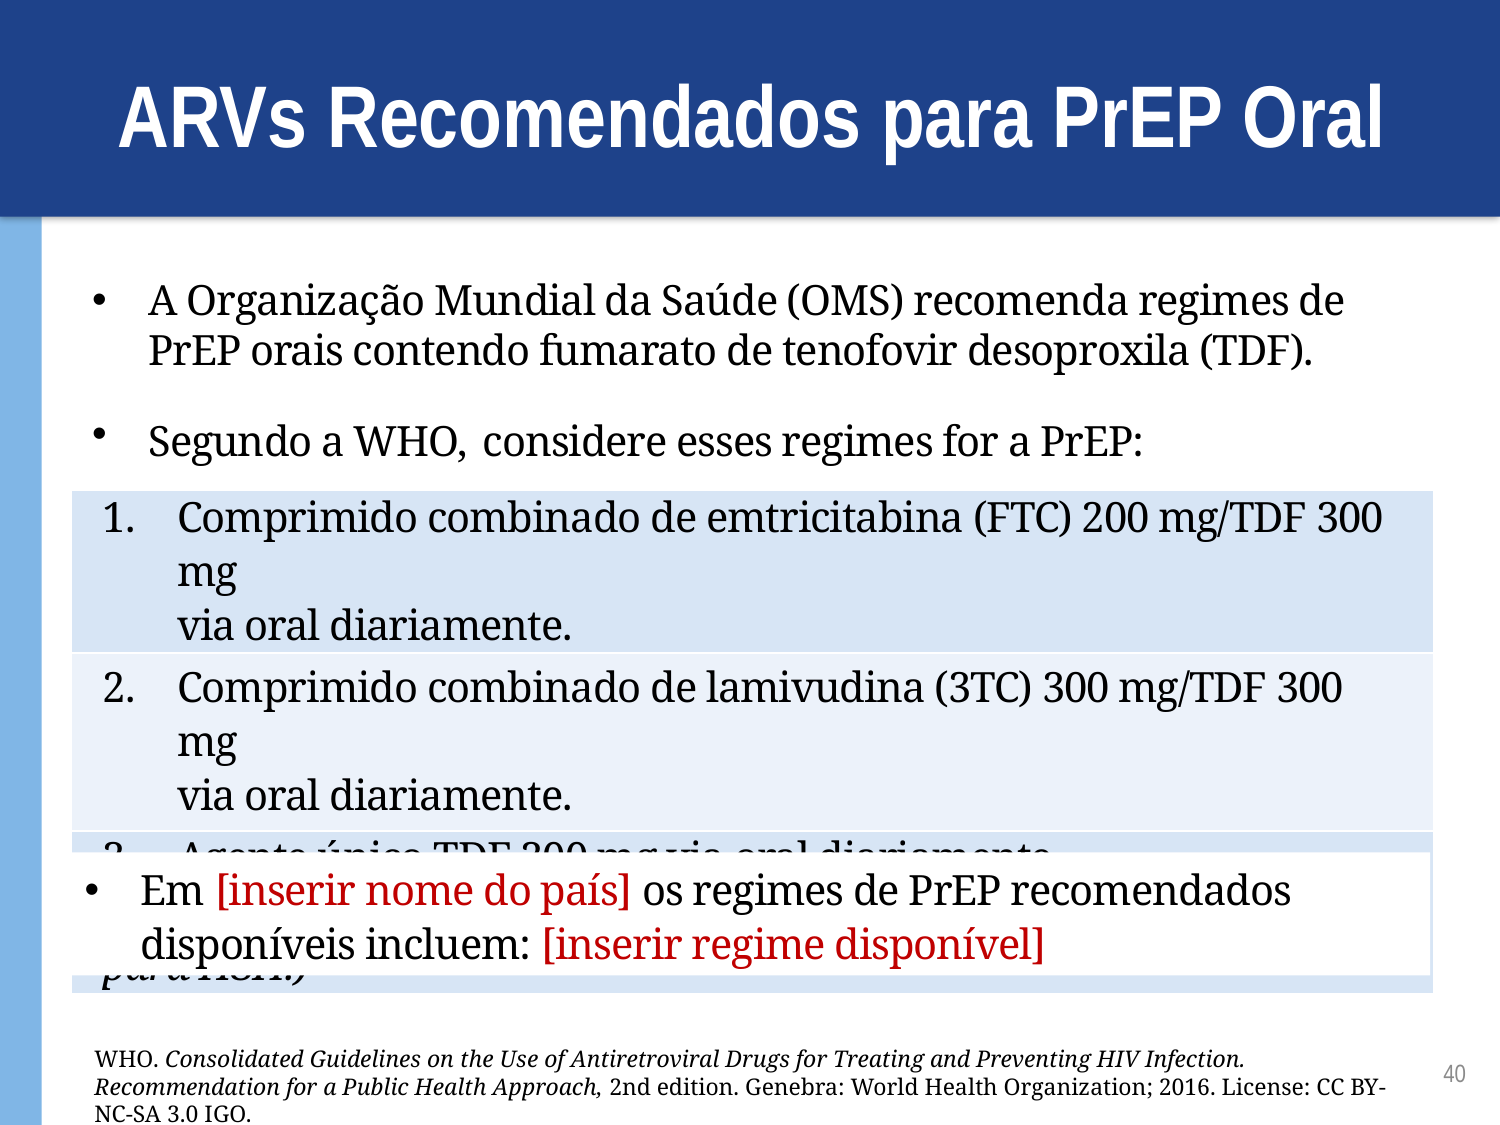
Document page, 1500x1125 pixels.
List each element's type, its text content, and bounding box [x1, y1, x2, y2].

text_box WHO. Consolidated Guidelines on the Use of Antiretroviral Drugs for Treating and Preventing HIV Infection. Recommendation for a Public Health Approach, 2nd edition. Genebra: World Health Organization; 2016. License: CC BY-NC-SA 3.0 IGO. [79, 1037, 1425, 1125]
text_box 40 [1131, 1042, 1482, 1103]
list A Organização Mundial da Saúde (OMS) recomenda regimes de PrEP orais contendo fumarato de tenofovir desoproxila (TDF). Segundo a WHO, considere esses regimes for a PrEP: [77, 266, 1457, 1069]
table_header Comprimido combinado de emtricitabina (FTC) 200 mg/TDF 300 mg via oral diariamente. [72, 491, 1433, 652]
title ARVs Recomendados para PrEP Oral [69, 41, 1435, 183]
table_cell Comprimido combinado de lamivudina (3TC) 300 mg/TDF 300 mg via oral diariamente. [72, 654, 1433, 830]
text_box Em [inserir nome do país] os regimes de PrEP recomendados disponíveis incluem: [inserir regime disponível] [69, 852, 1431, 976]
table_cell Agente único TDF 300 mg via oral diariamente. (Observe a evidência limitada sobre o uso de TDF sozinho para PrEP para HSH.) [72, 832, 1433, 993]
